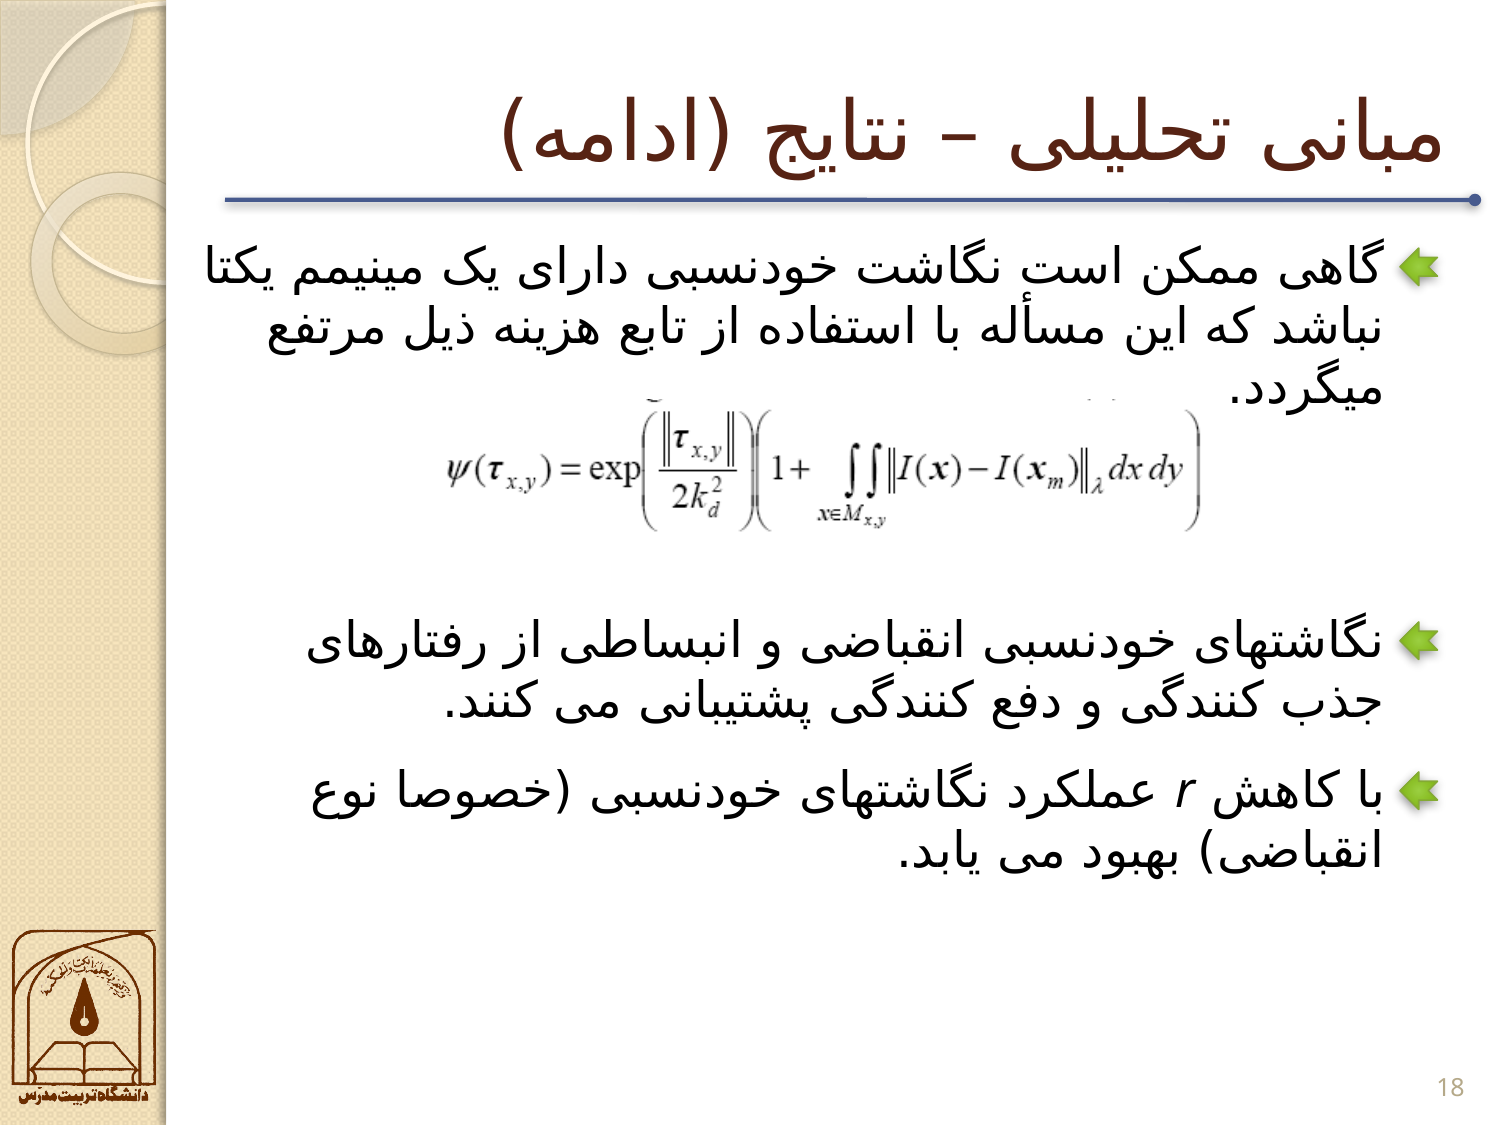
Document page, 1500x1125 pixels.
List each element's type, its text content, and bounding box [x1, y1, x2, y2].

slide_number 18 [1413, 1034, 1488, 1113]
picture [437, 399, 1208, 538]
text_box با کاهش r عملکرد نگاشتهای خودنسبی (خصوصا نوع انقباضی) بهبود می یابد. [174, 749, 1400, 885]
title مبانی تحلیلی – نتایج (ادامه) [209, 67, 1463, 188]
picture [10, 926, 157, 1107]
text_box [1400, 621, 1439, 661]
text_box نگاشتهای خودنسبی انقباضی و انبساطی از رفتارهای جذب کنندگی و دفع کنندگی پشتیبانی می کنند. [174, 599, 1400, 735]
text_box گاهی ممکن است نگاشت خودنسبی دارای یک مینیمم یکتا نباشد که این مسأله با استفاده از تابع هزینه ذیل مرتفع میگردد. [174, 226, 1400, 421]
text_box [1400, 771, 1439, 811]
text_box [1400, 247, 1439, 287]
